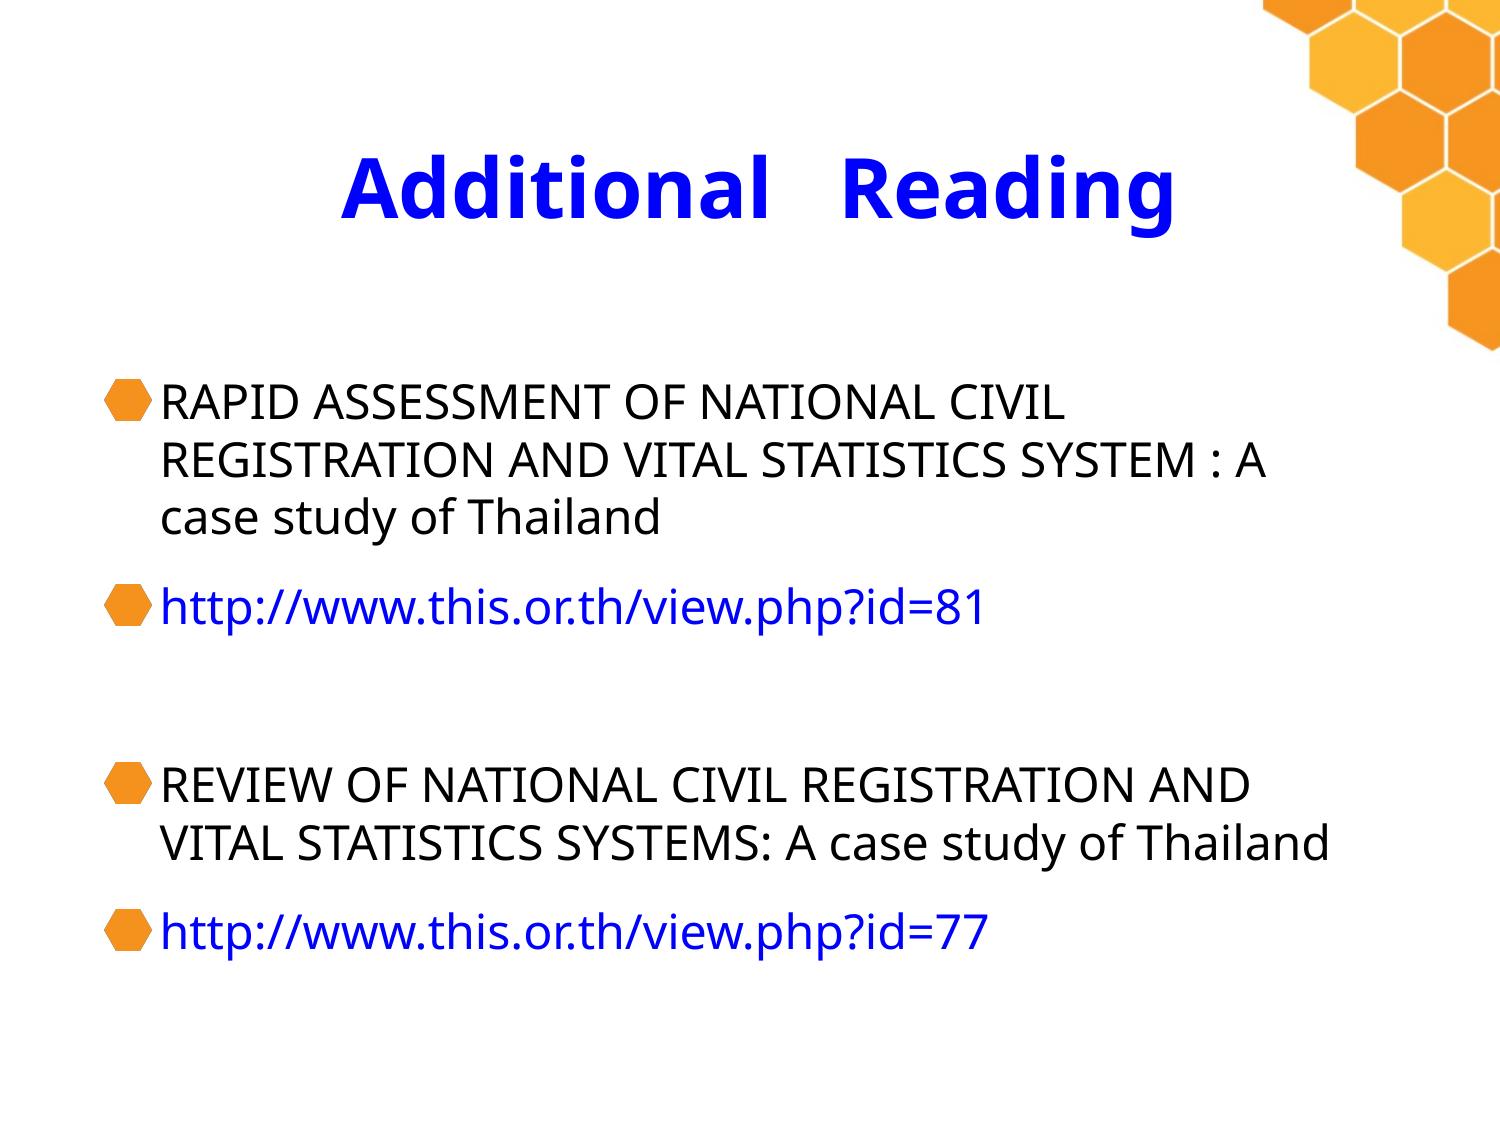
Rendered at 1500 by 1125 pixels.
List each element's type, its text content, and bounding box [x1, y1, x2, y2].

title Additional Reading [75, 45, 1446, 326]
picture [0, 0, 1500, 1125]
list RAPID ASSESSMENT OF NATIONAL CIVIL REGISTRATION AND VITAL STATISTICS SYSTEM : A case study of Thailand http://www.this.or.th/view.php?id=81 REVIEW OF NATIONAL CIVIL REGISTRATION AND VITAL STATISTICS SYSTEMS: A case study of Thailand http://www.this.or.th/view.php?id=77 [89, 363, 1356, 991]
